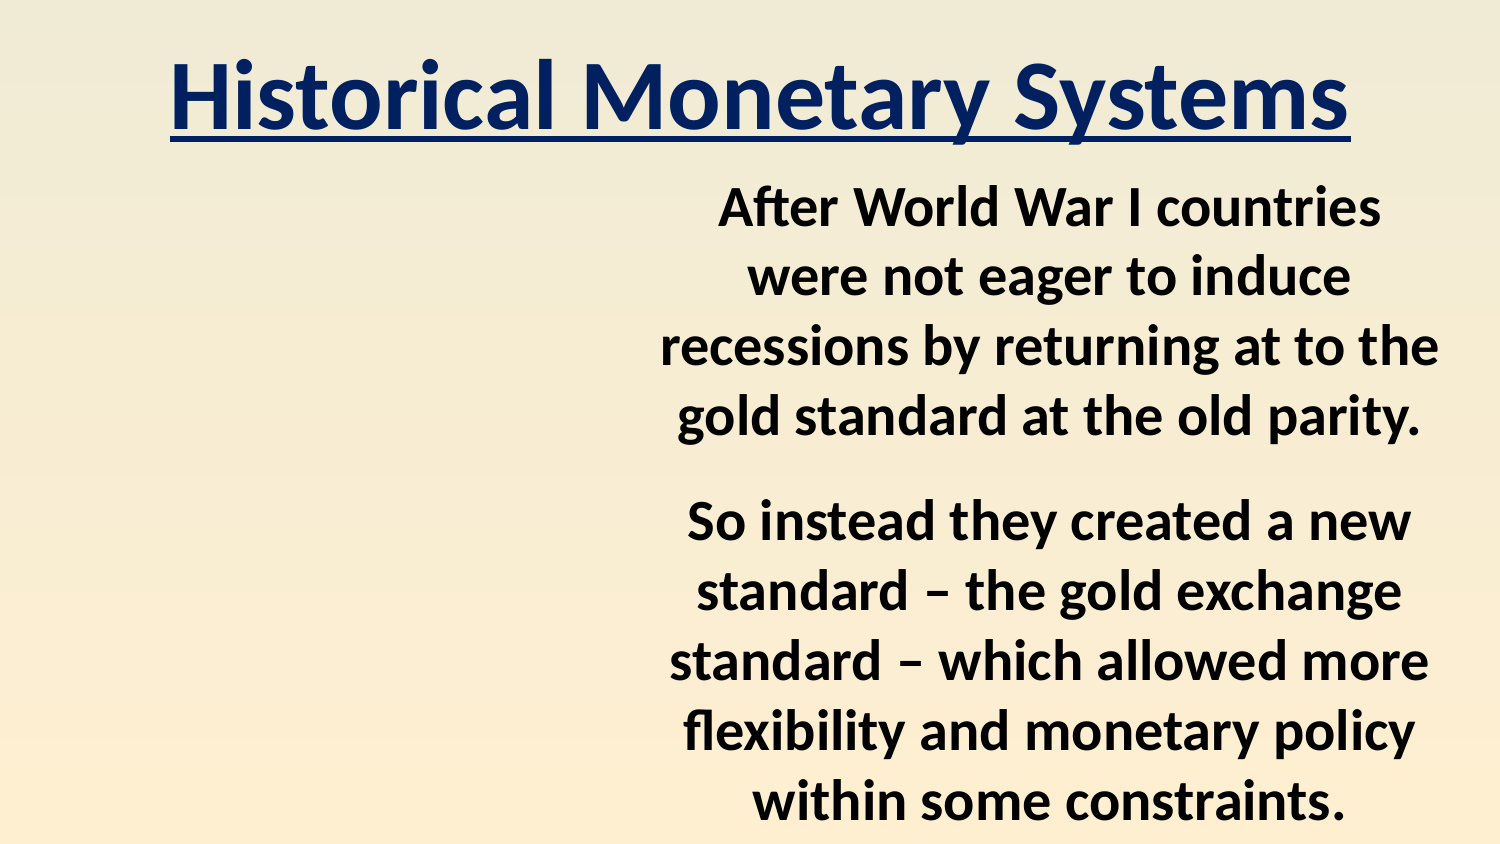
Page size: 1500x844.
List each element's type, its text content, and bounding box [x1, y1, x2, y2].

text_box Historical Monetary Systems [154, 21, 1366, 157]
text_box After World War I countries were not eager to induce recessions by returning at to the gold standard at the old parity. So instead they created a new standard – the gold exchange standard – which allowed more flexibility and monetary policy within some constraints. [637, 160, 1463, 840]
